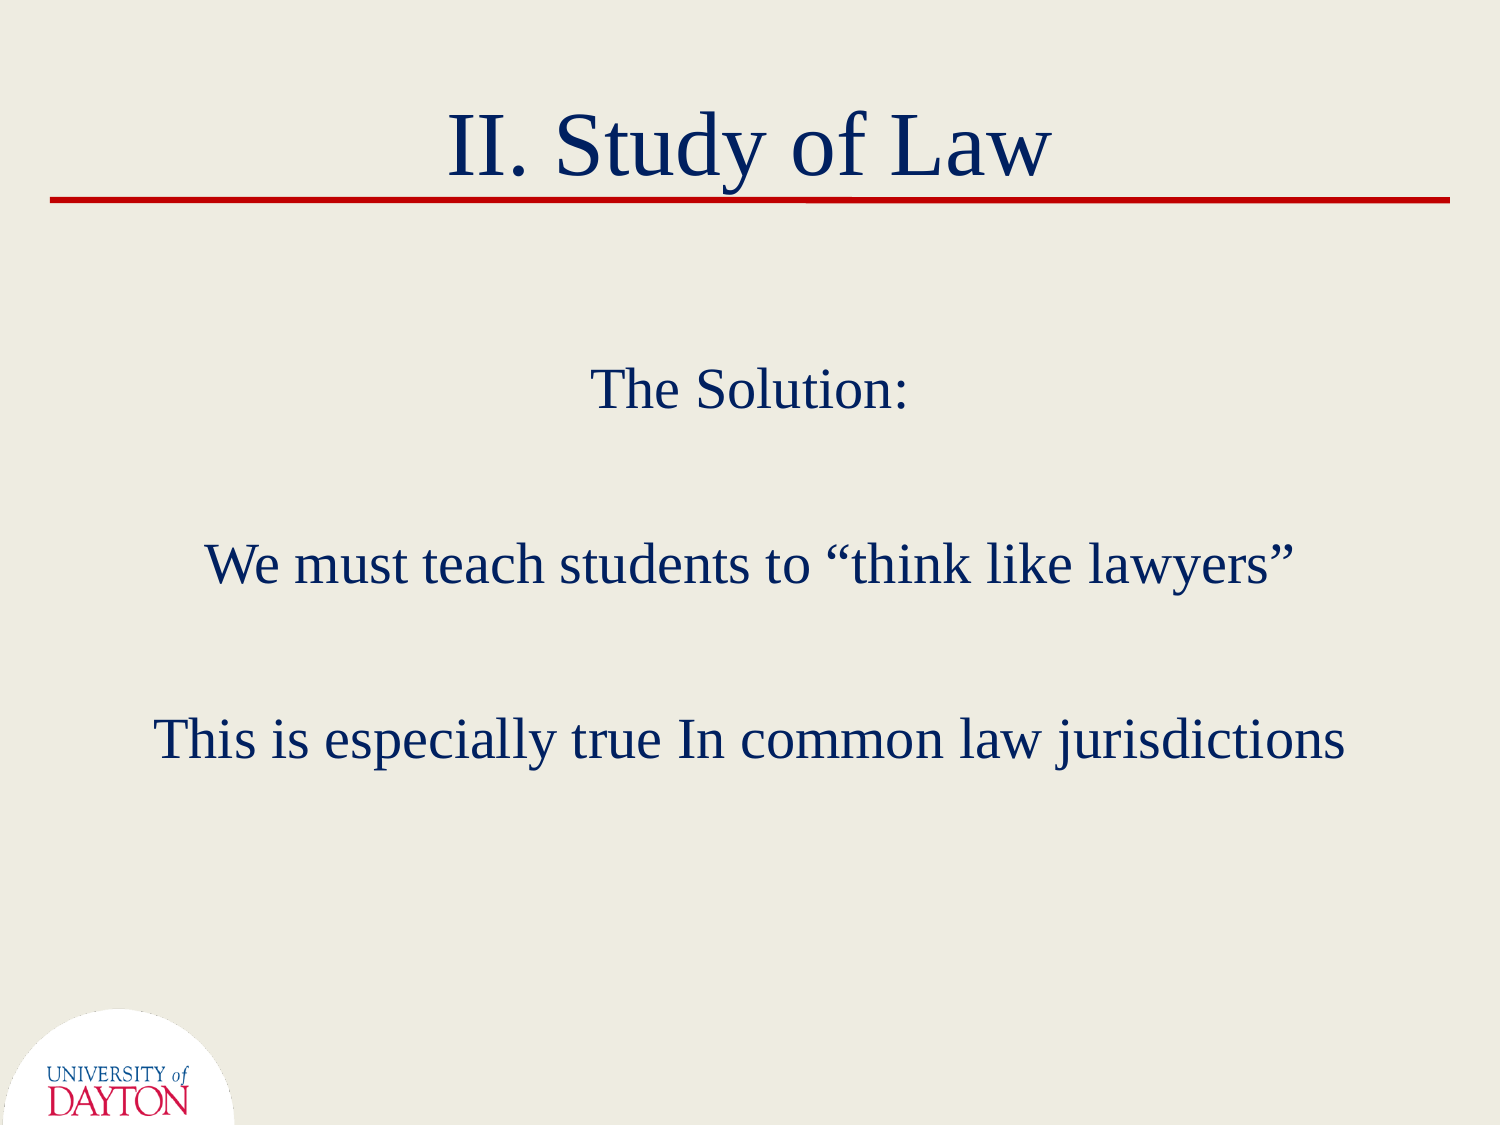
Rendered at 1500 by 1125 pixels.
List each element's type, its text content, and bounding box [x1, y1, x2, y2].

title II. Study of Law [75, 45, 1425, 233]
picture [0, 998, 238, 1125]
list The Solution: We must teach students to “think like lawyers” This is especially true In common law jurisdictions [75, 237, 1425, 1005]
